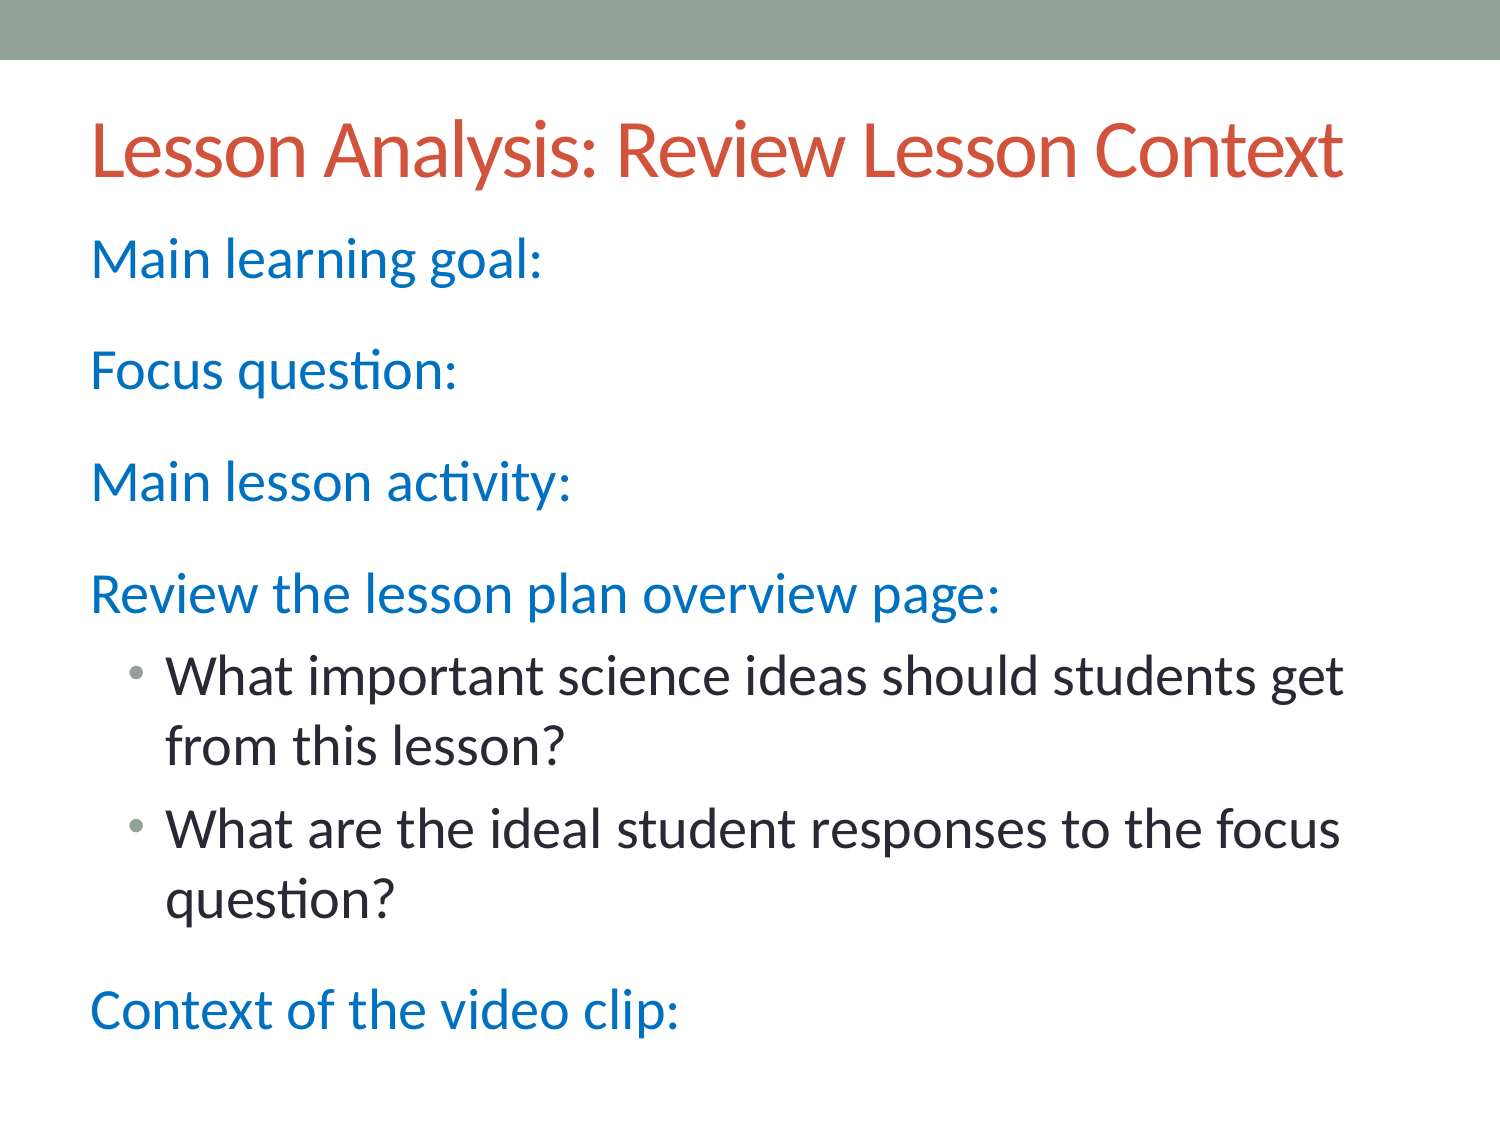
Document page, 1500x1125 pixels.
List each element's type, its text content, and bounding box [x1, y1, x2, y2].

title Lesson Analysis: Review Lesson Context [75, 62, 1450, 225]
list Main learning goal: Focus question: Main lesson activity: Review the lesson plan overview page: What important science ideas should students get from this lesson? What are the ideal student responses to the focus question? Context of the video clip: [75, 212, 1425, 1050]
